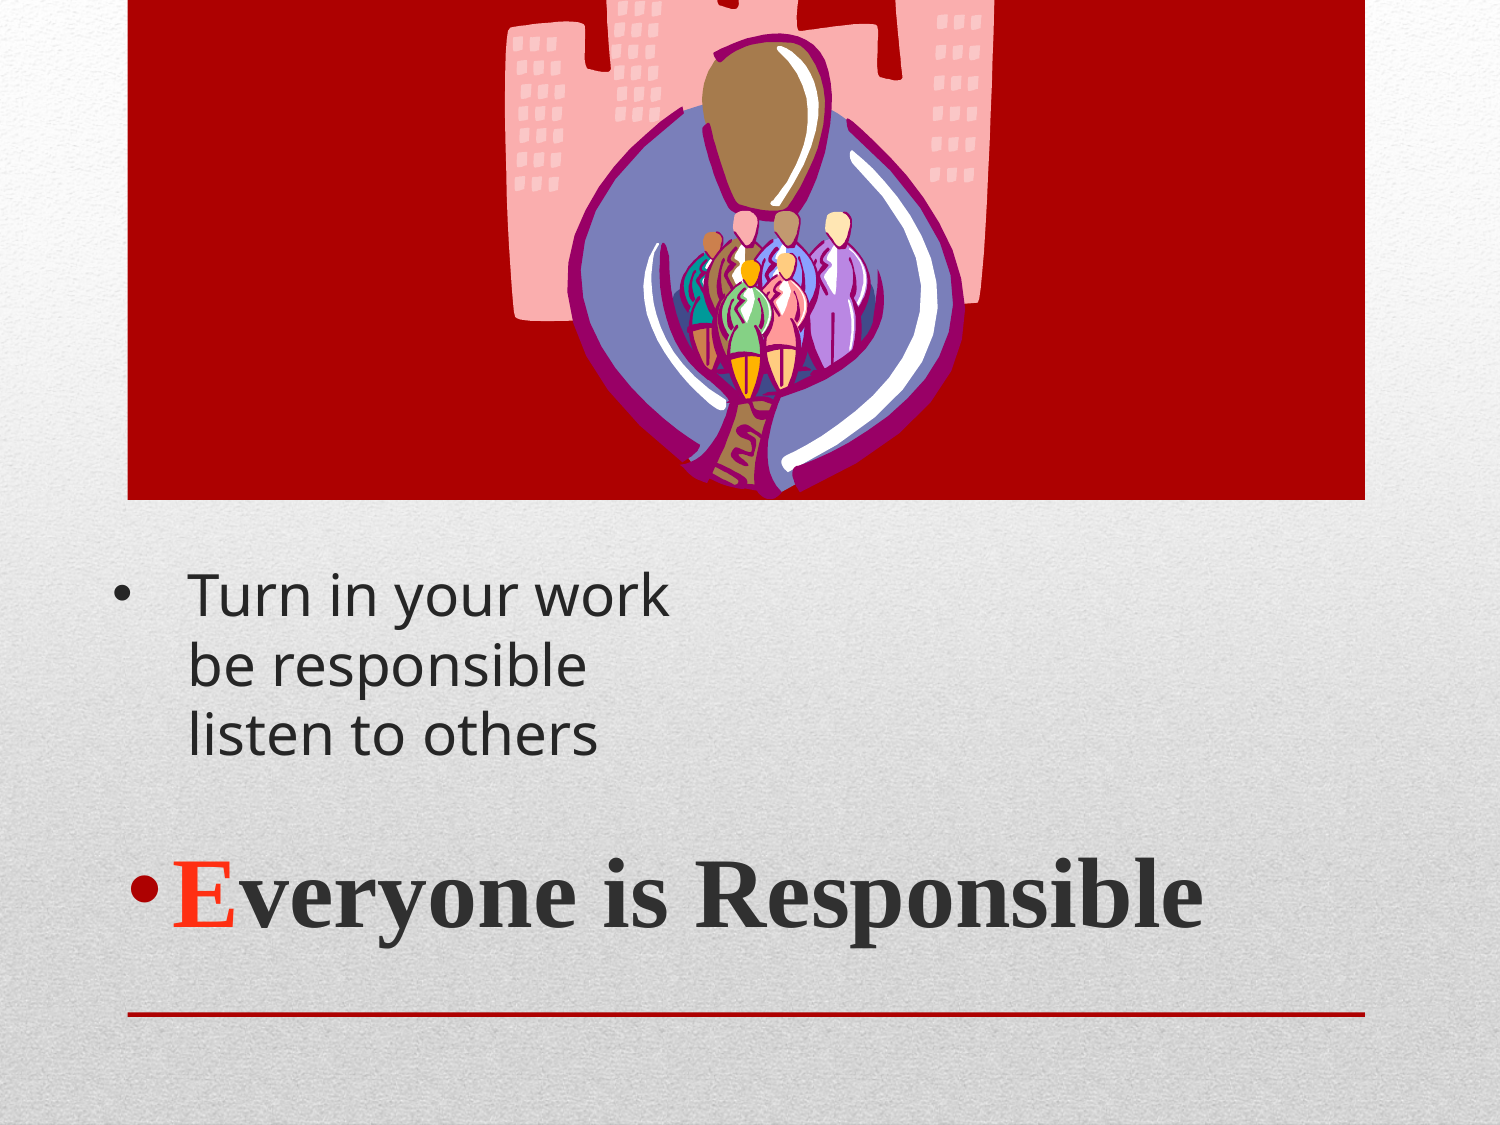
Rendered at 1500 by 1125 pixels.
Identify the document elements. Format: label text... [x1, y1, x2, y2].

text_box Everyone is Responsible [112, 774, 1250, 1000]
picture [499, 0, 1001, 505]
text_box Turn in your work be responsible listen to others [97, 387, 1336, 775]
